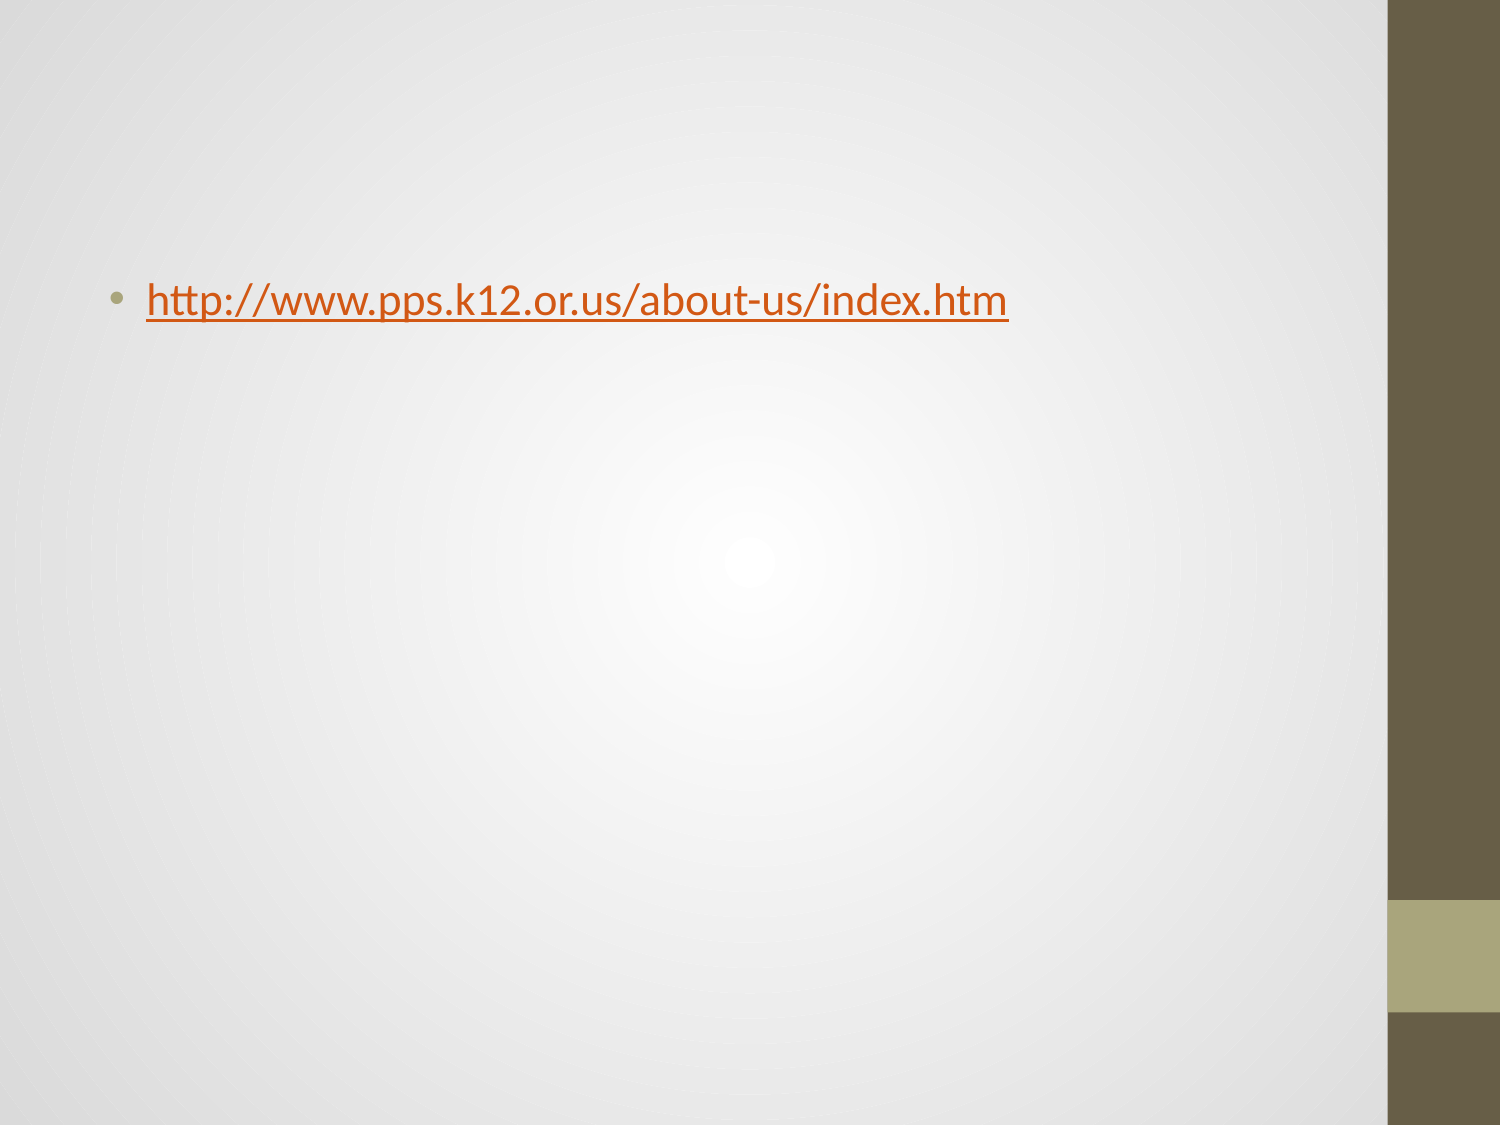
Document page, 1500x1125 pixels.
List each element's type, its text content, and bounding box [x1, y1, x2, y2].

list http://www.pps.k12.or.us/about-us/index.htm [75, 262, 1325, 1050]
